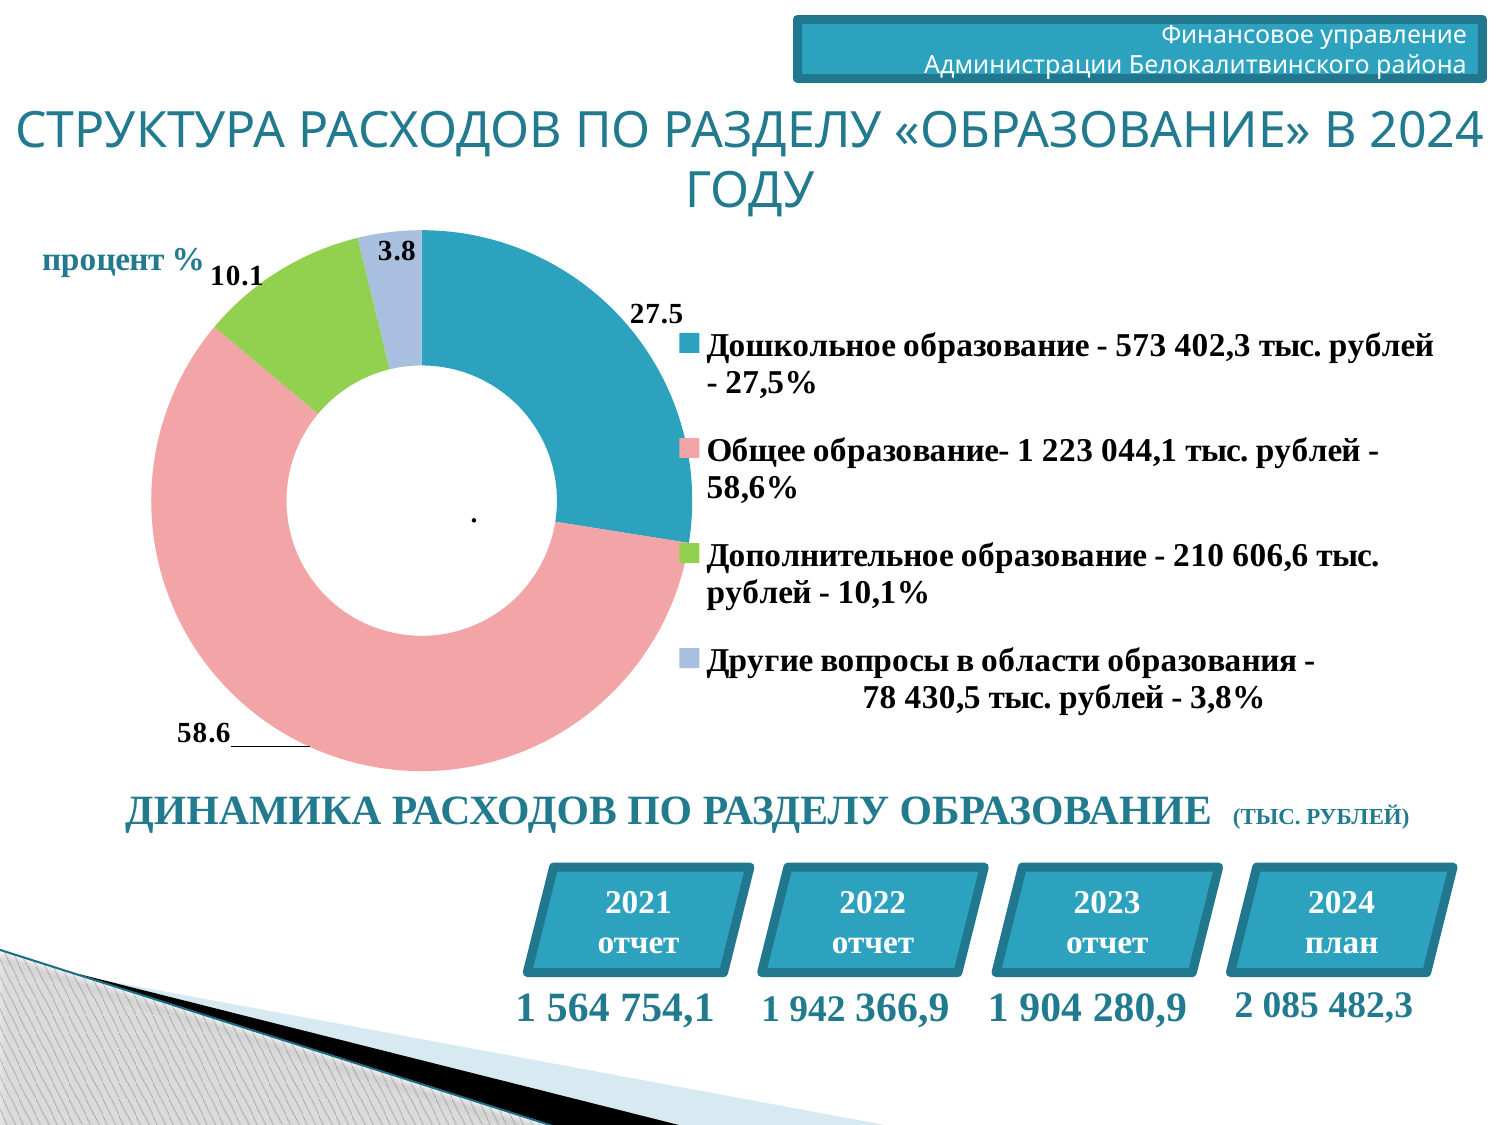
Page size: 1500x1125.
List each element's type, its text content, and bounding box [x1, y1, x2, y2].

text_box 2023 отчет [991, 862, 1224, 972]
text_box 2 085 482,3 [1219, 972, 1428, 1033]
text_box 2024 план [1226, 862, 1458, 977]
text_box СТРУКТУРА РАСХОДОВ ПО РАЗДЕЛУ «ОБРАЗОВАНИЕ» В 2024 ГОДУ [0, 85, 1500, 229]
text_box 1 942 366,9 [762, 972, 972, 1038]
text_box 1 564 754,1 [468, 972, 762, 1038]
text_box 1 904 280,9 [972, 972, 1203, 1038]
text_box Динамика расходов по разделу образование (тыс. рублей) [35, 775, 1500, 840]
text_box 2022 отчет [757, 862, 989, 972]
text_box [0, 609, 1500, 1125]
chart [17, 219, 1471, 773]
text_box Финансовое управление Администрации Белокалитвинского района [793, 15, 1487, 83]
text_box 2021 отчет [522, 862, 755, 972]
